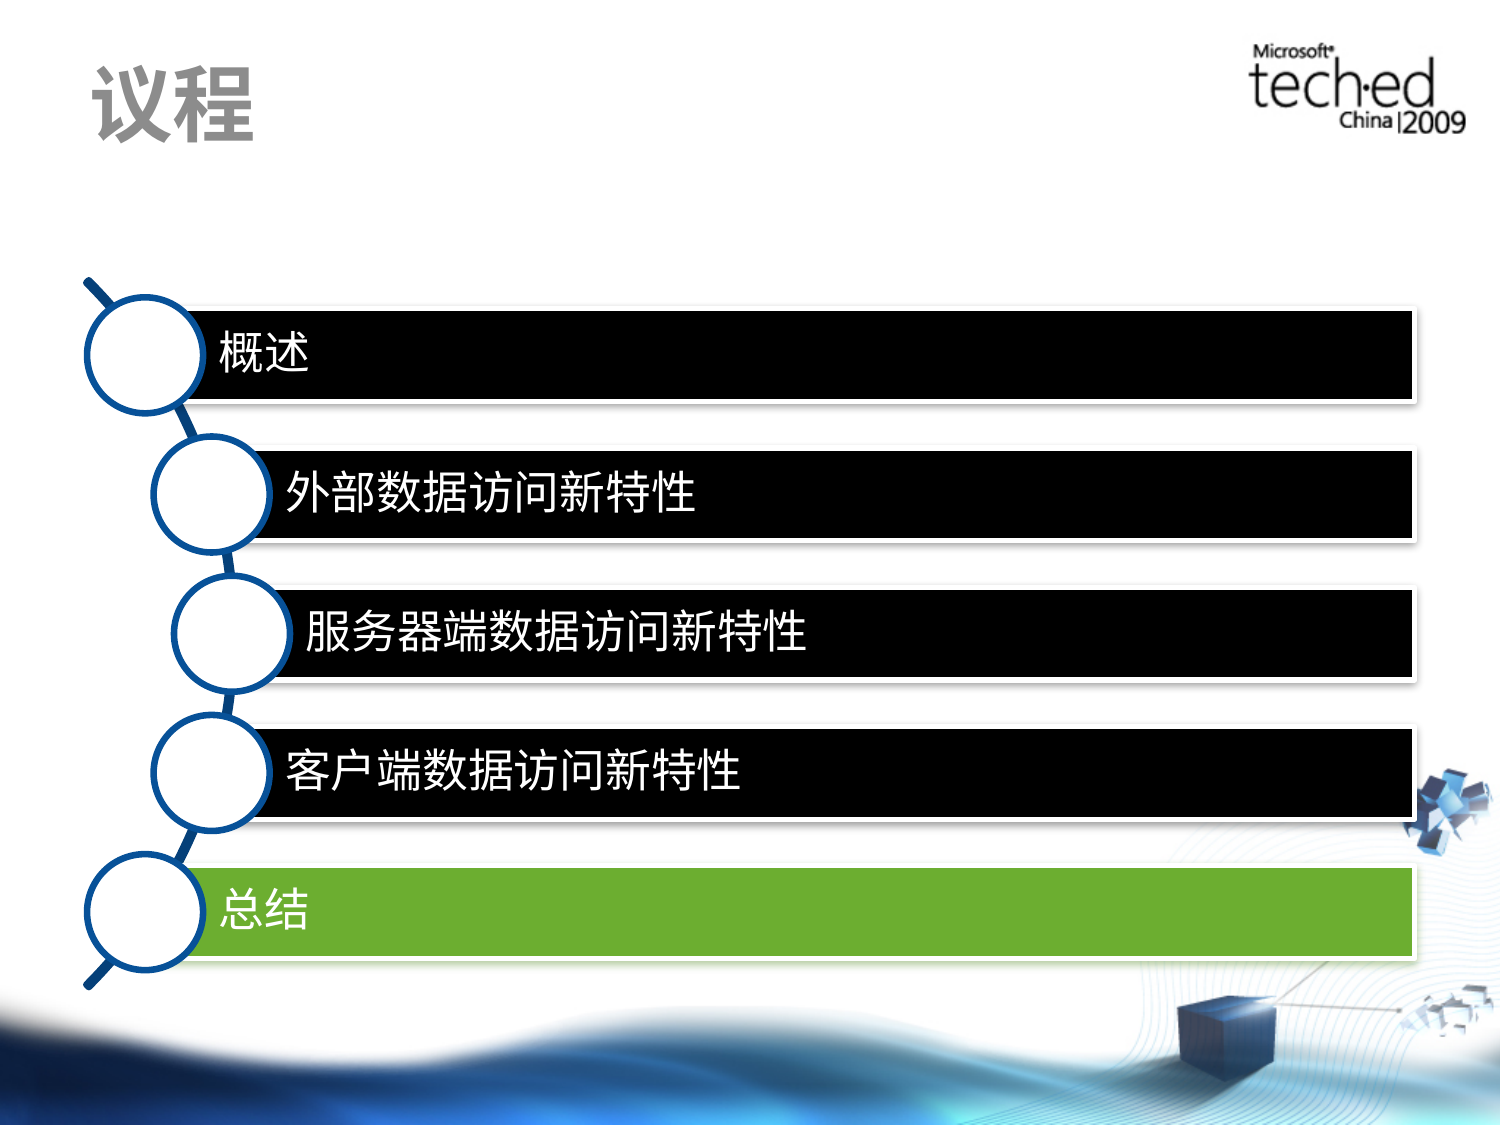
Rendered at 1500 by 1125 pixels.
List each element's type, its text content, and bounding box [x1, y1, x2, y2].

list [74, 261, 1426, 1006]
title 议程 [75, 45, 1425, 233]
picture [0, 0, 1500, 1125]
